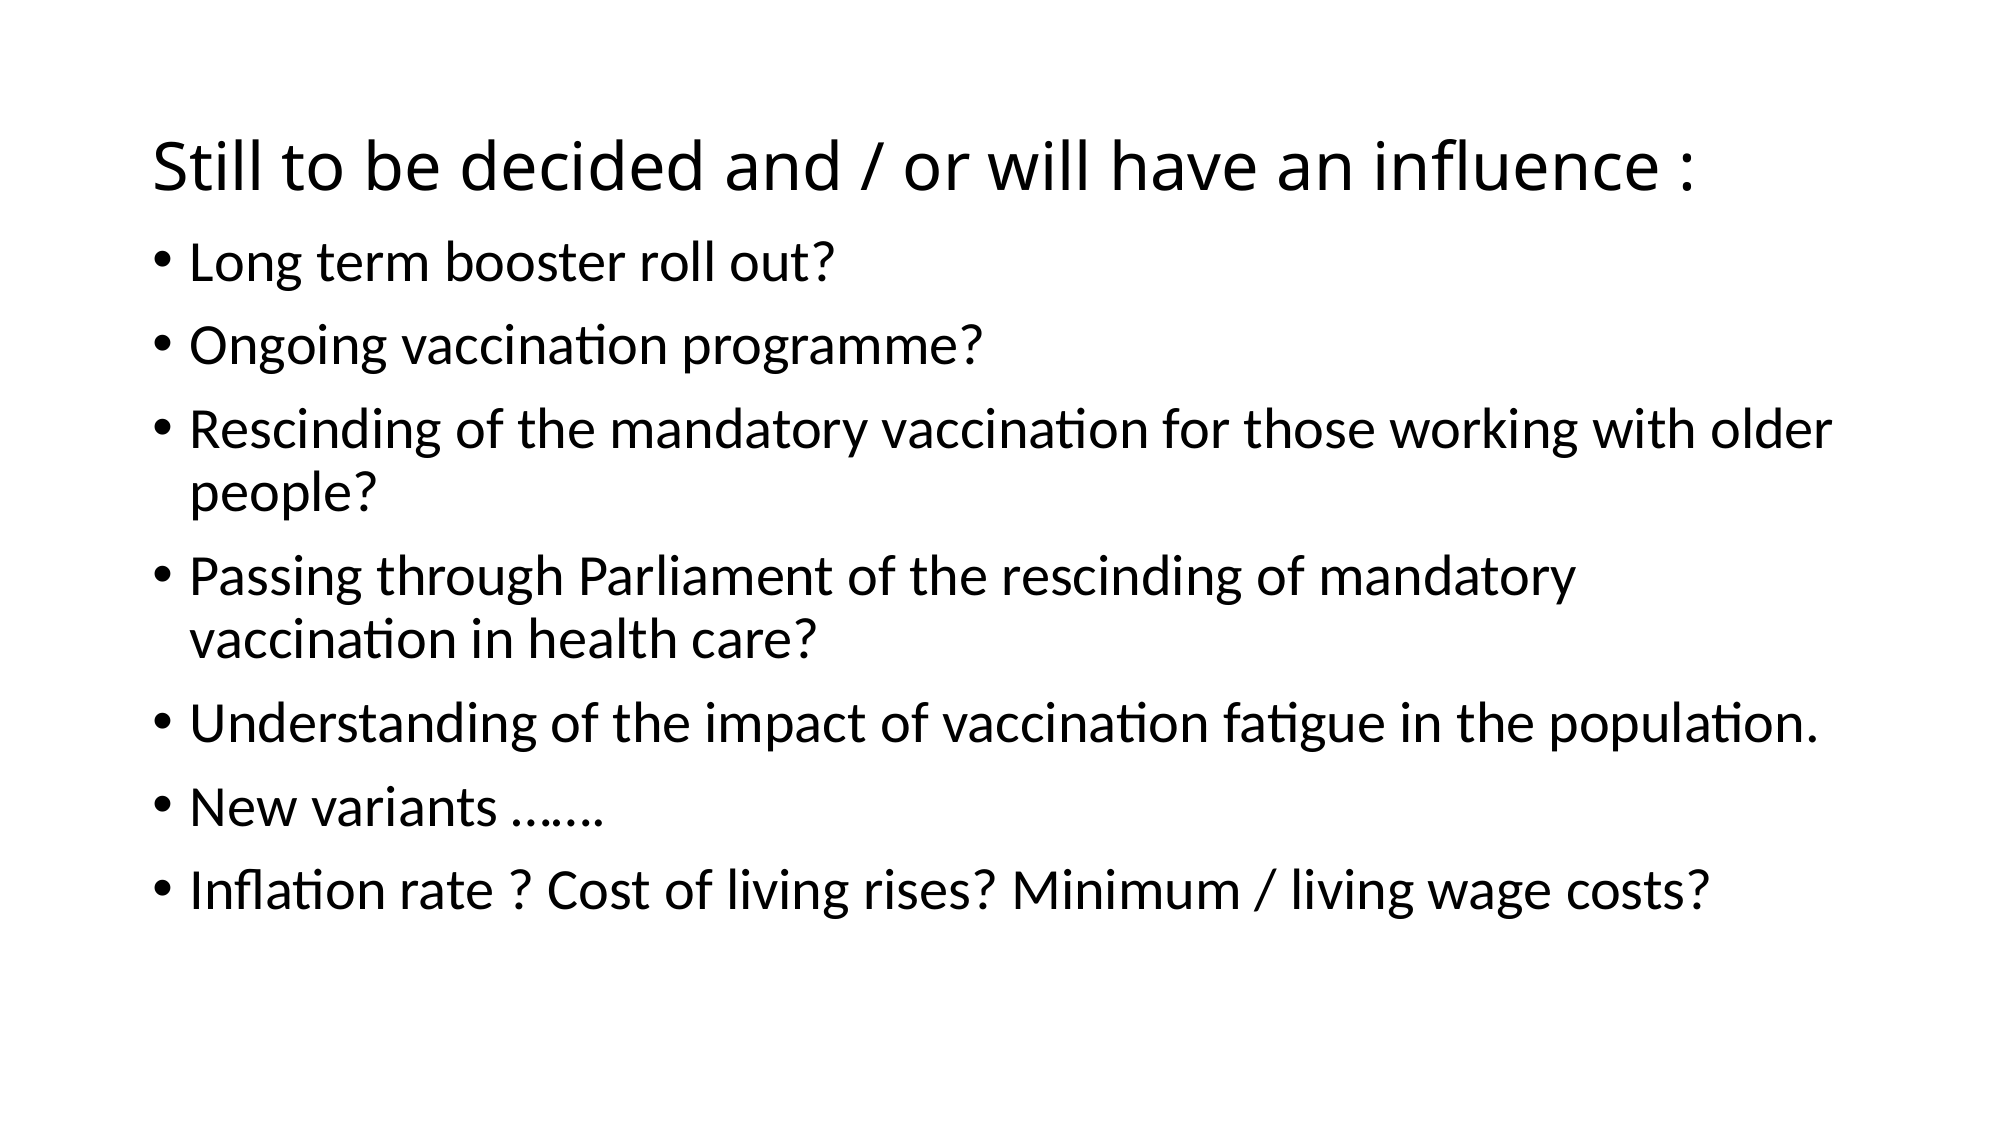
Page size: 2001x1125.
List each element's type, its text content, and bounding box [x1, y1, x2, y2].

list Long term booster roll out? Ongoing vaccination programme? Rescinding of the mandatory vaccination for those working with older people? Passing through Parliament of the rescinding of mandatory vaccination in health care? Understanding of the impact of vaccination fatigue in the population. New variants ……. Inflation rate ? Cost of living rises? Minimum / living wage costs? [137, 223, 1863, 1014]
title Still to be decided and / or will have an influence : [137, 59, 1863, 223]
